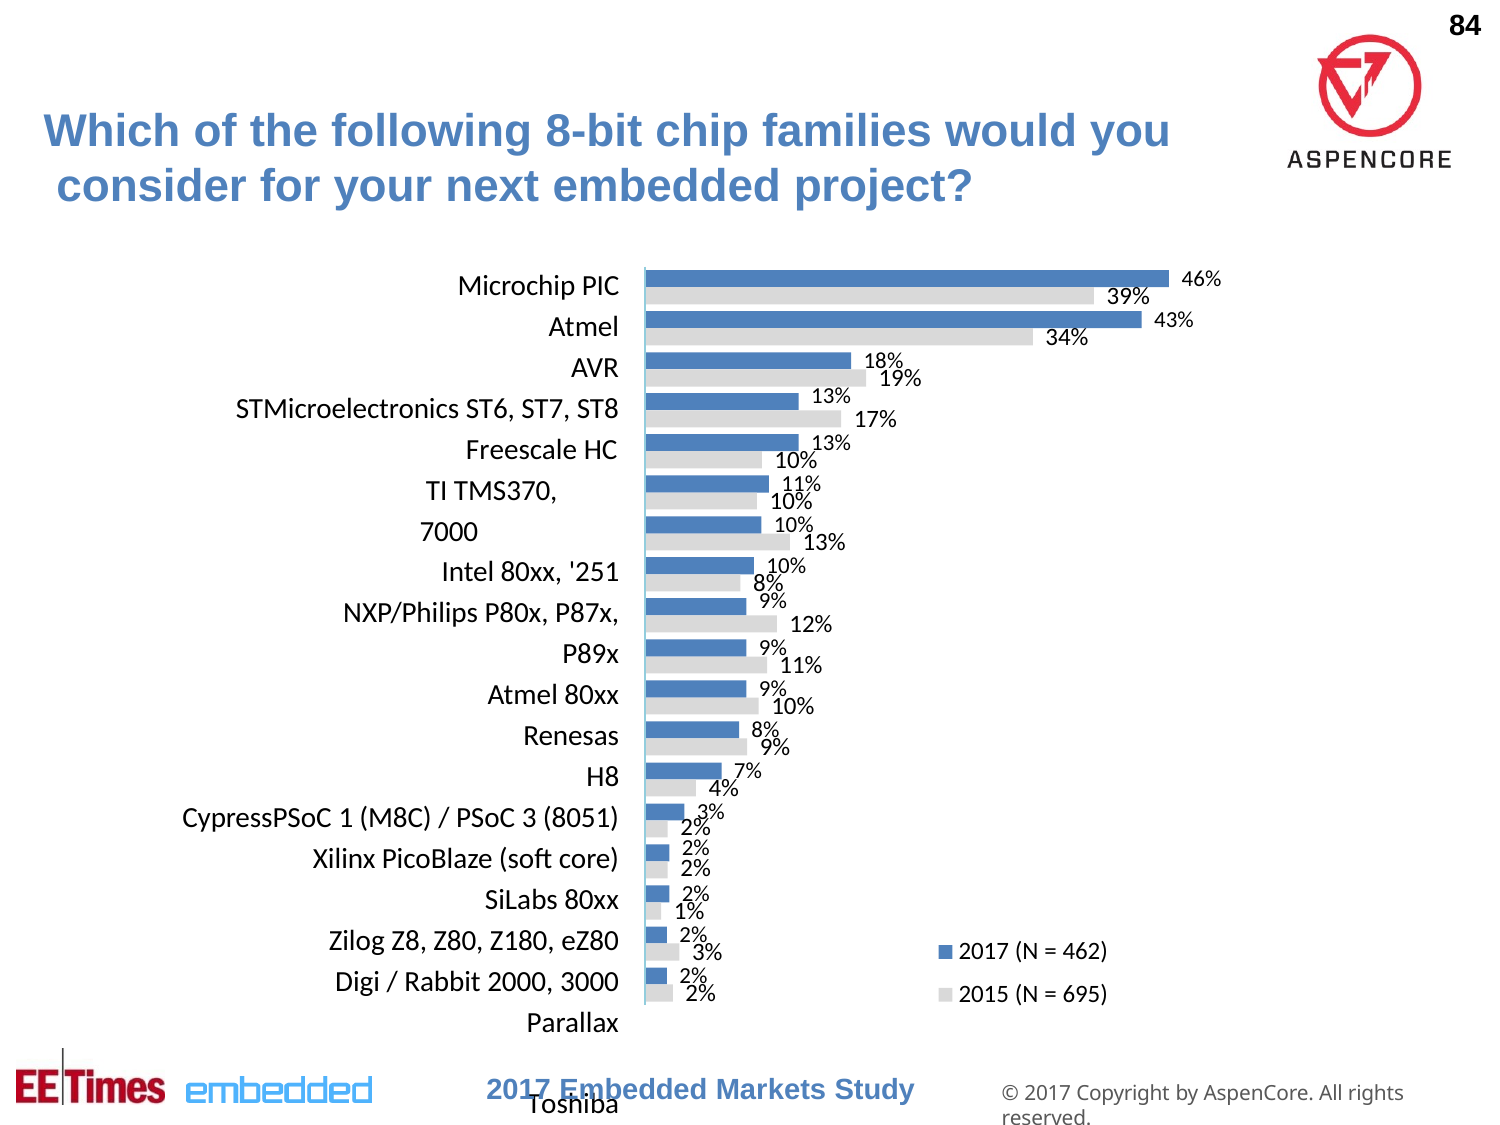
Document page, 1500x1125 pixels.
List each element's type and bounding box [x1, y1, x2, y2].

picture [16, 1048, 165, 1105]
footer [999, 1079, 1486, 1125]
text_box [1179, 261, 1224, 292]
slide_number [484, 1070, 918, 1125]
picture [1287, 33, 1451, 168]
text_box [175, 289, 620, 1125]
text_box [1447, 4, 1484, 42]
title [41, 98, 1176, 289]
text_box [643, 265, 1197, 1007]
